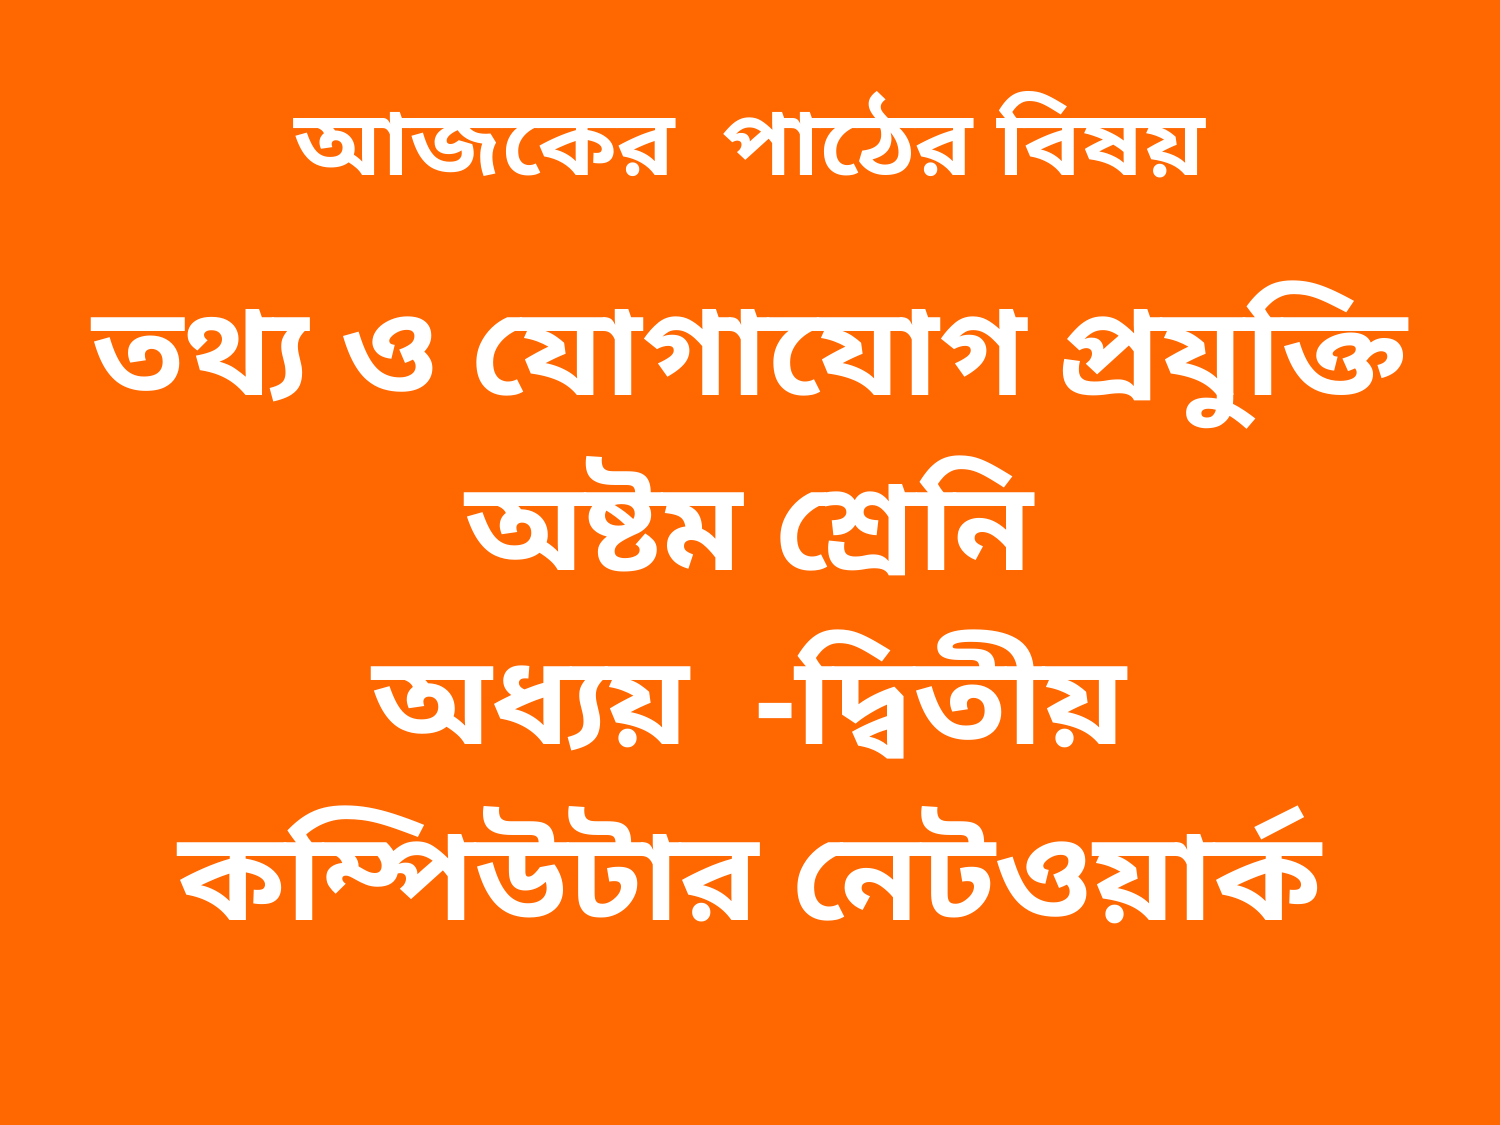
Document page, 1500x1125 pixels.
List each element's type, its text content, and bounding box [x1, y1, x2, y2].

list তথ্য ও যোগাযোগ প্রযুক্তি অষ্টম শ্রেনি অধ্যয় -দ্বিতীয় কম্পিউটার নেটওয়ার্ক [75, 262, 1425, 1005]
title আজকের পাঠের বিষয় [75, 45, 1425, 233]
